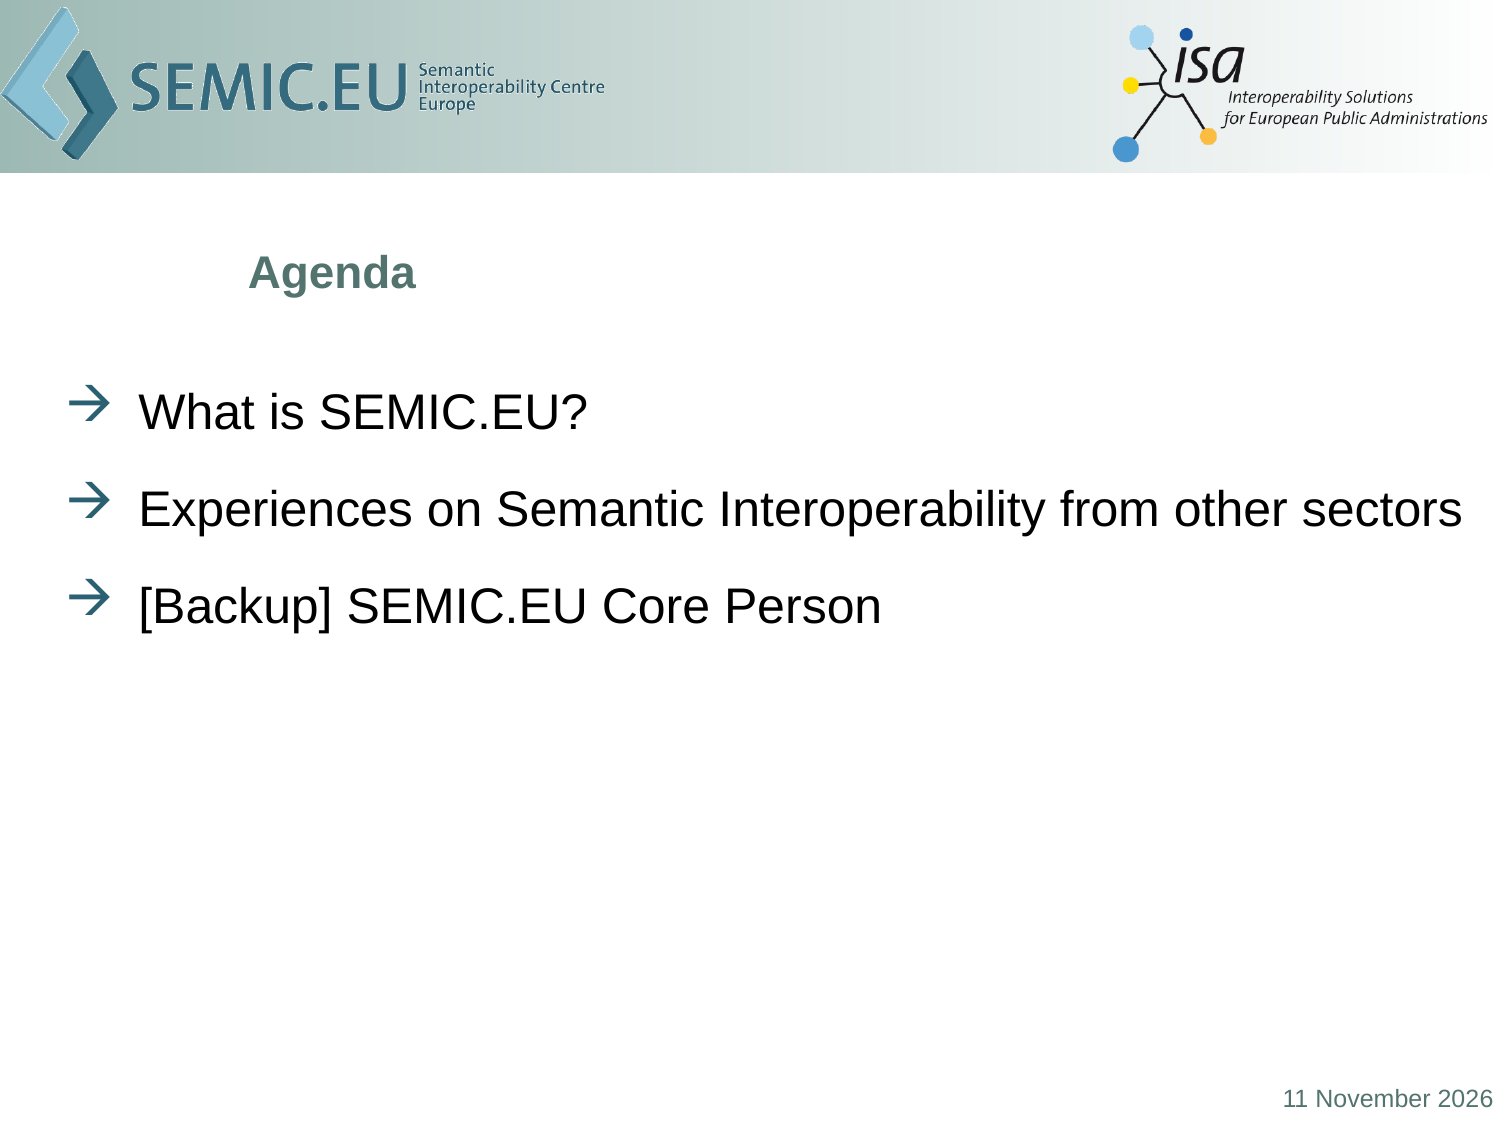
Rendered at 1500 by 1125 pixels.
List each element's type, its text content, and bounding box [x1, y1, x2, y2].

title Agenda [247, 242, 1321, 312]
picture [0, 7, 609, 160]
list What is SEMIC.EU? Experiences on Semantic Interoperability from other sectors [Backup] SEMIC.EU Core Person [64, 367, 1471, 647]
picture [1087, 0, 1500, 188]
footer 24 November, 2010 [1080, 1081, 1495, 1118]
